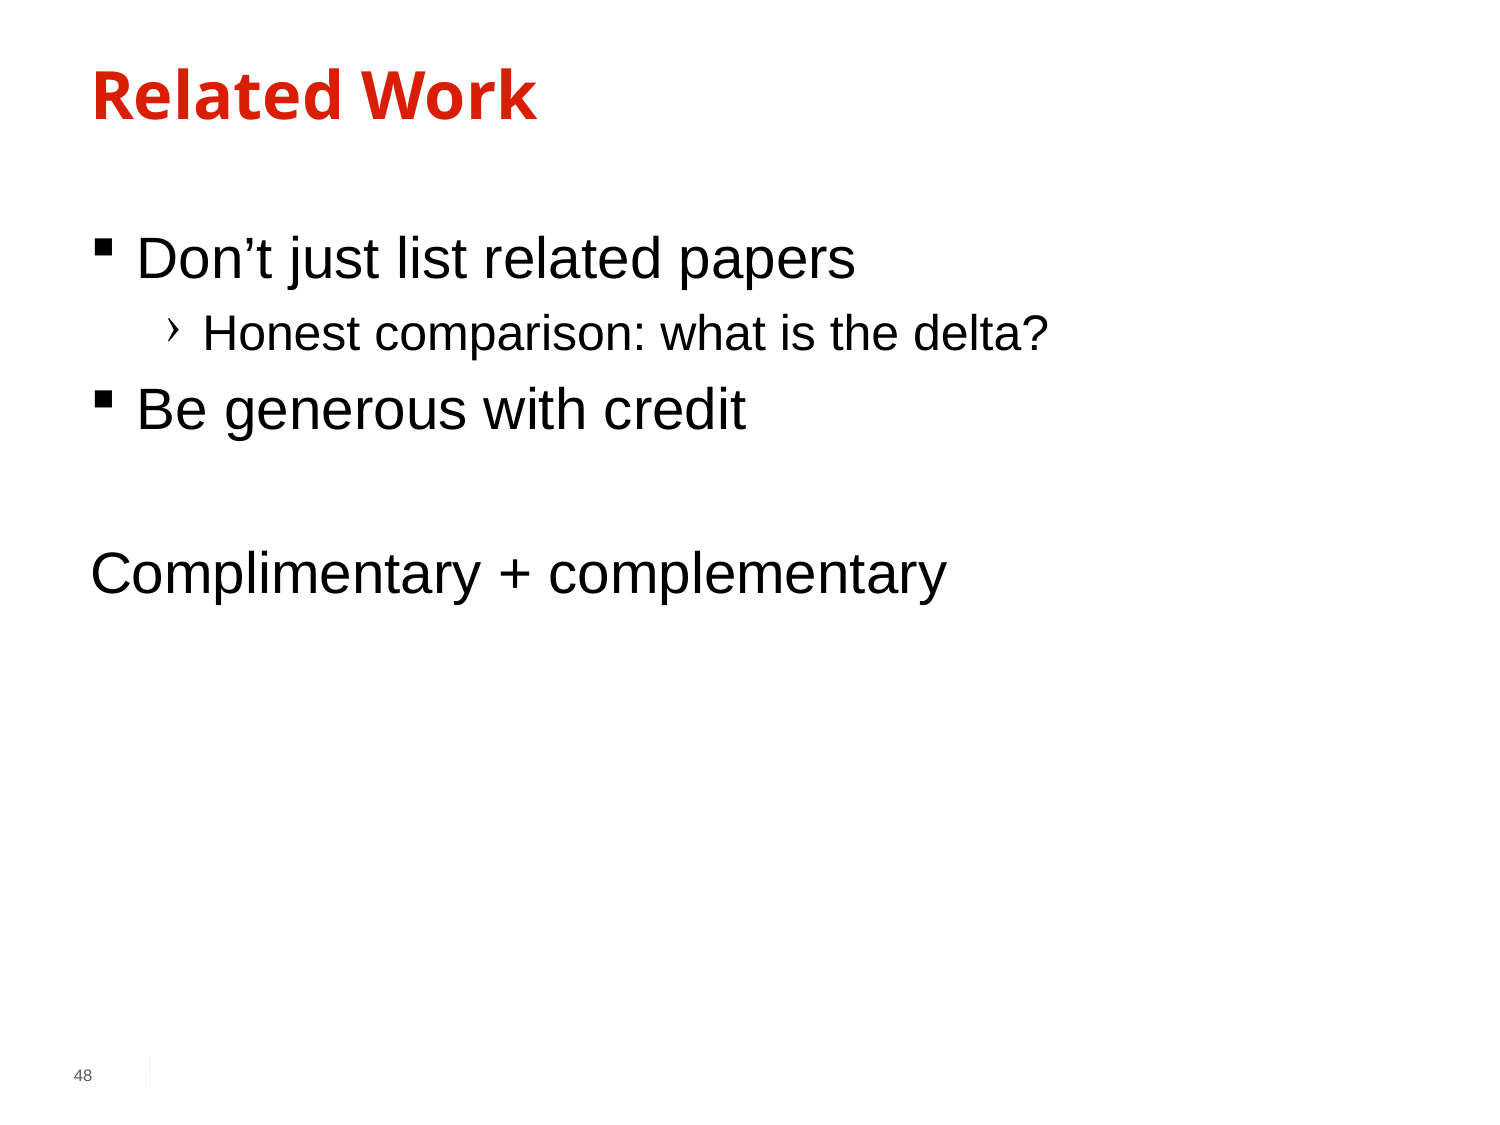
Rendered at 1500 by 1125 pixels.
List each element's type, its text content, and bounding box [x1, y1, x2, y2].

slide_number 48 [49, 1049, 101, 1101]
list Don’t just list related papers Honest comparison: what is the delta? Be generous with credit Complimentary + complementary [74, 212, 1425, 1005]
title Related Work [75, 45, 1425, 188]
